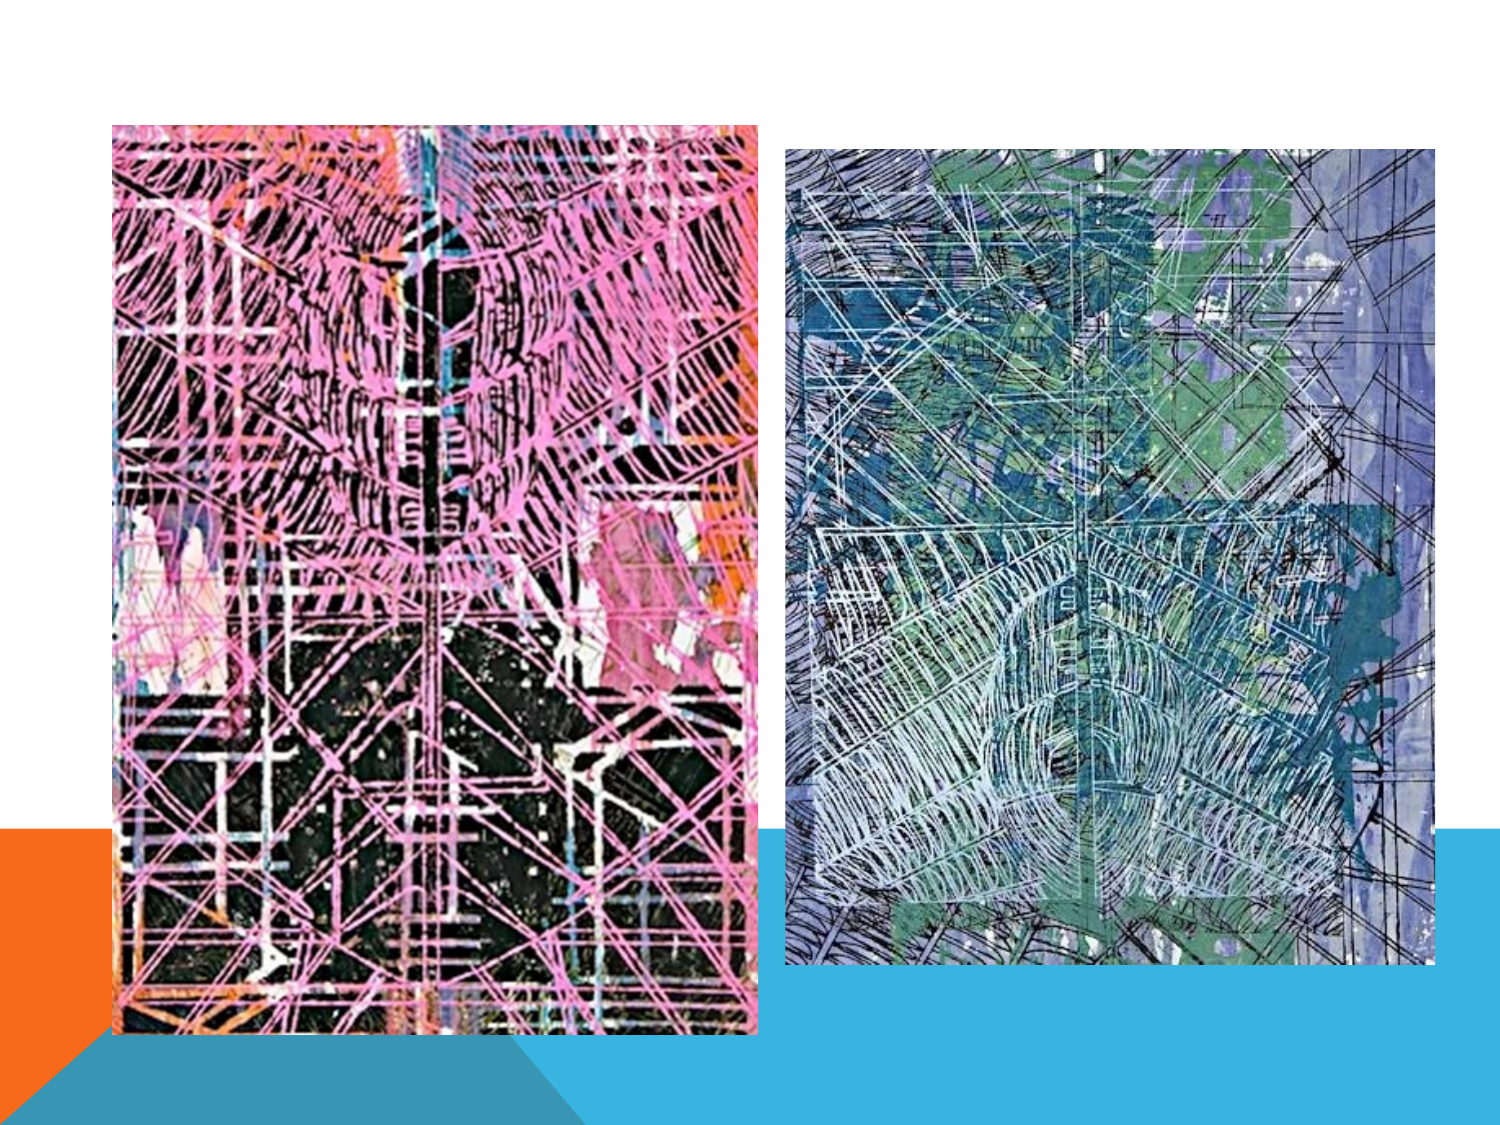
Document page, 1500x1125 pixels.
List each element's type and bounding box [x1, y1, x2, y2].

text_box [0, 828, 1500, 1125]
text_box [112, 125, 759, 1035]
text_box [785, 149, 1436, 965]
